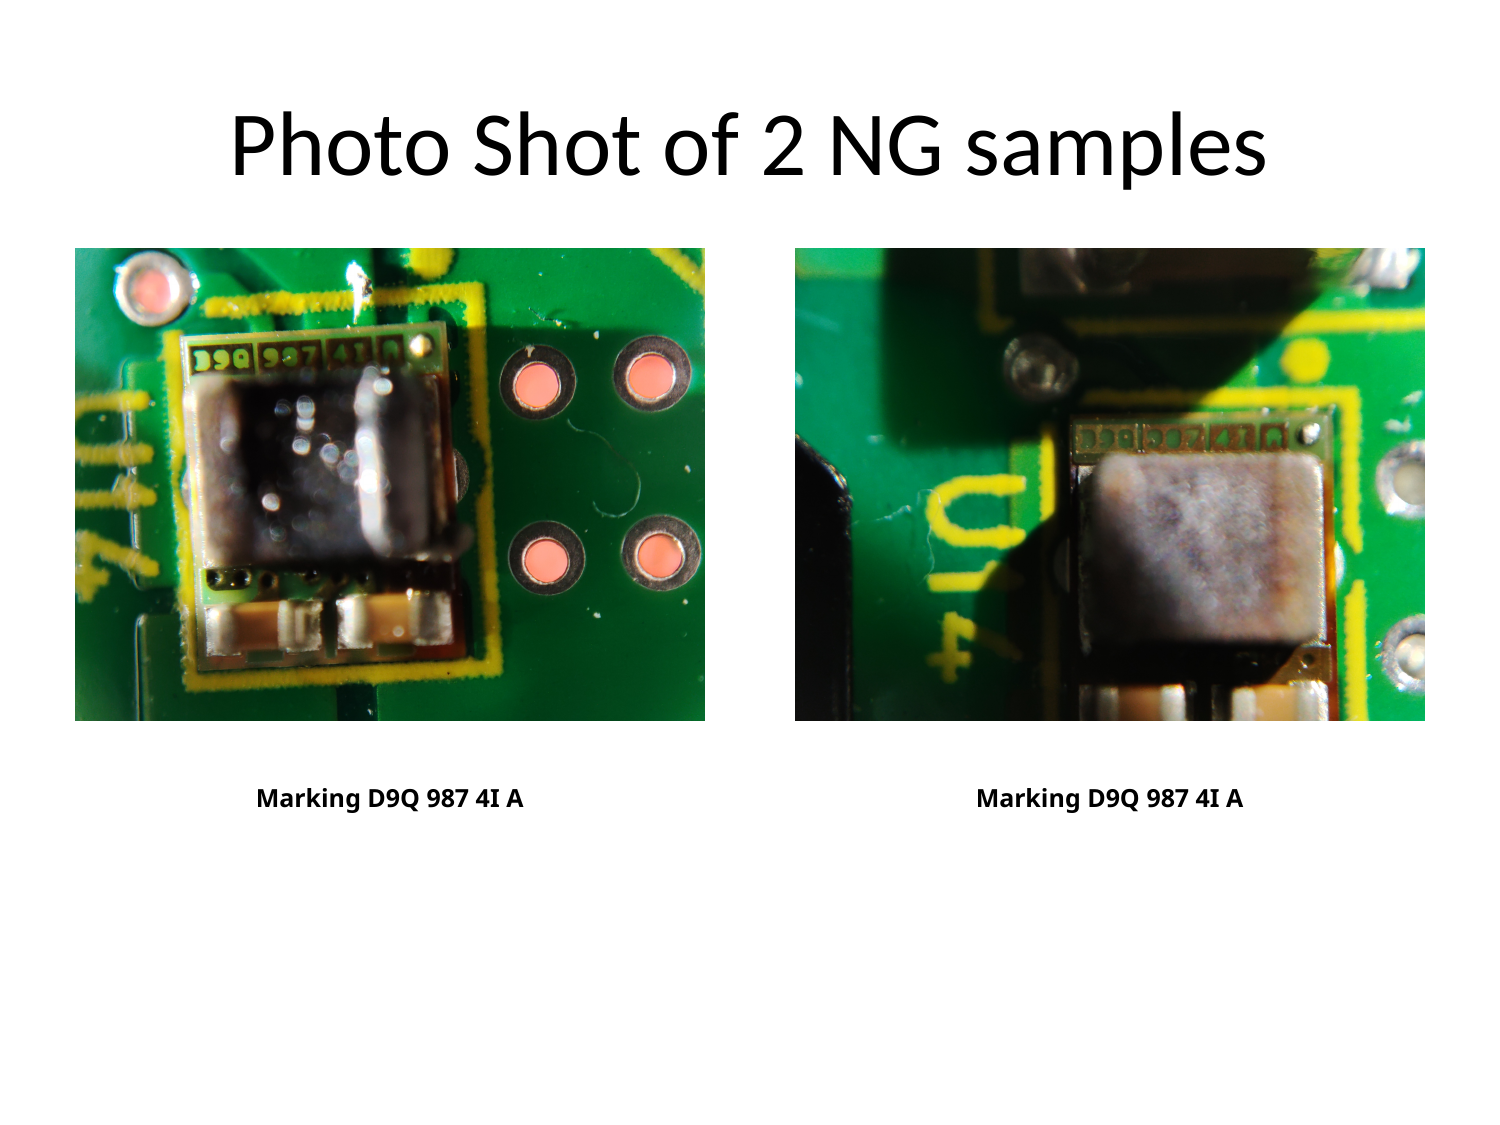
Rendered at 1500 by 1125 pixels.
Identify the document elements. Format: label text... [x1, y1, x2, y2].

picture [74, 248, 706, 722]
title Photo Shot of 2 NG samples [75, 45, 1425, 233]
picture [794, 248, 1426, 722]
text_box Marking D9Q 987 4I A [961, 774, 1259, 820]
text_box Marking D9Q 987 4I A [241, 774, 539, 820]
